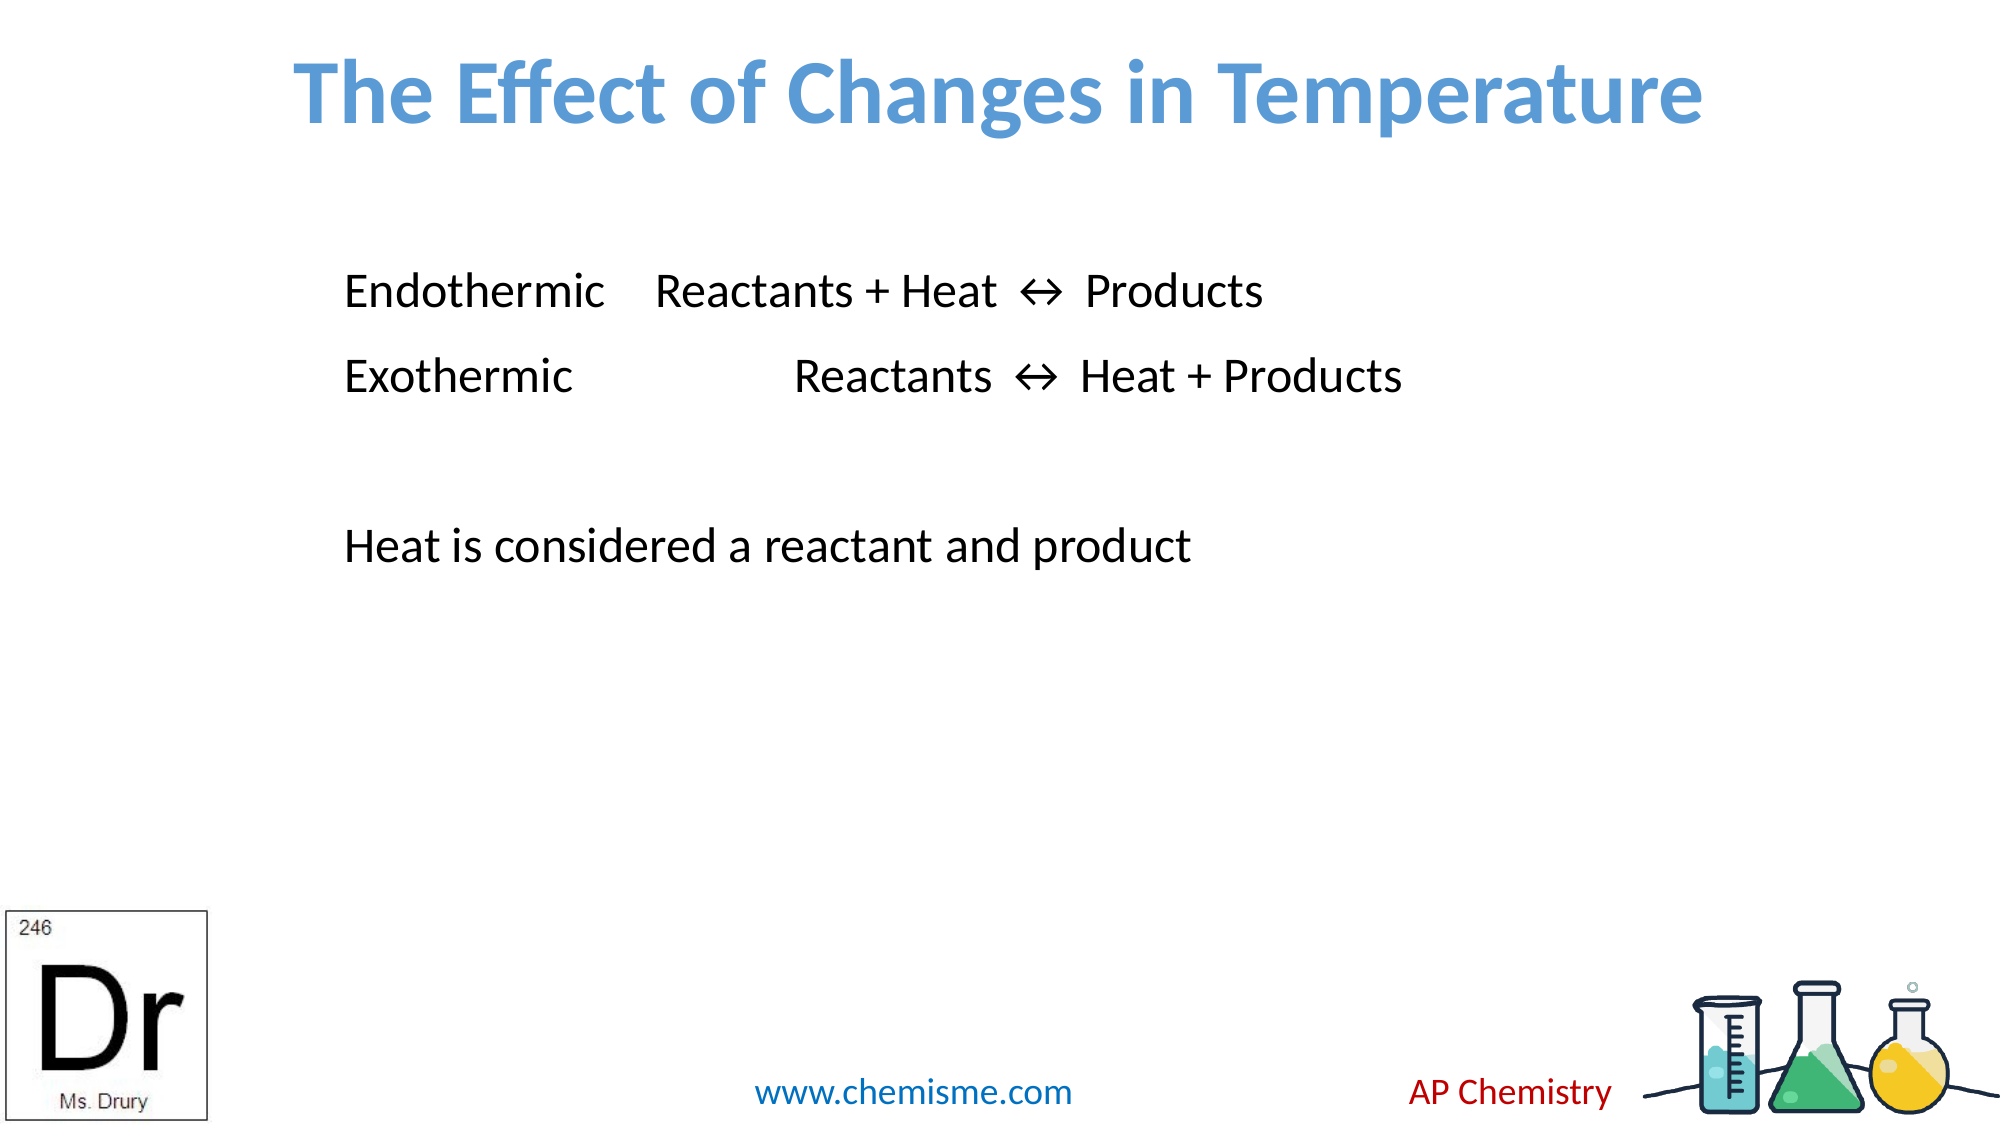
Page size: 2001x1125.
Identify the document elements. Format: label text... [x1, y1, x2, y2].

text_box Endothermic Reactants + Heat ↔ Products Exothermic Reactants ↔ Heat + Products Heat is considered a reactant and product [329, 249, 1705, 665]
title The Effect of Changes in Temperature [249, 0, 1750, 188]
picture [0, 905, 212, 1125]
picture [1602, 882, 2001, 1125]
